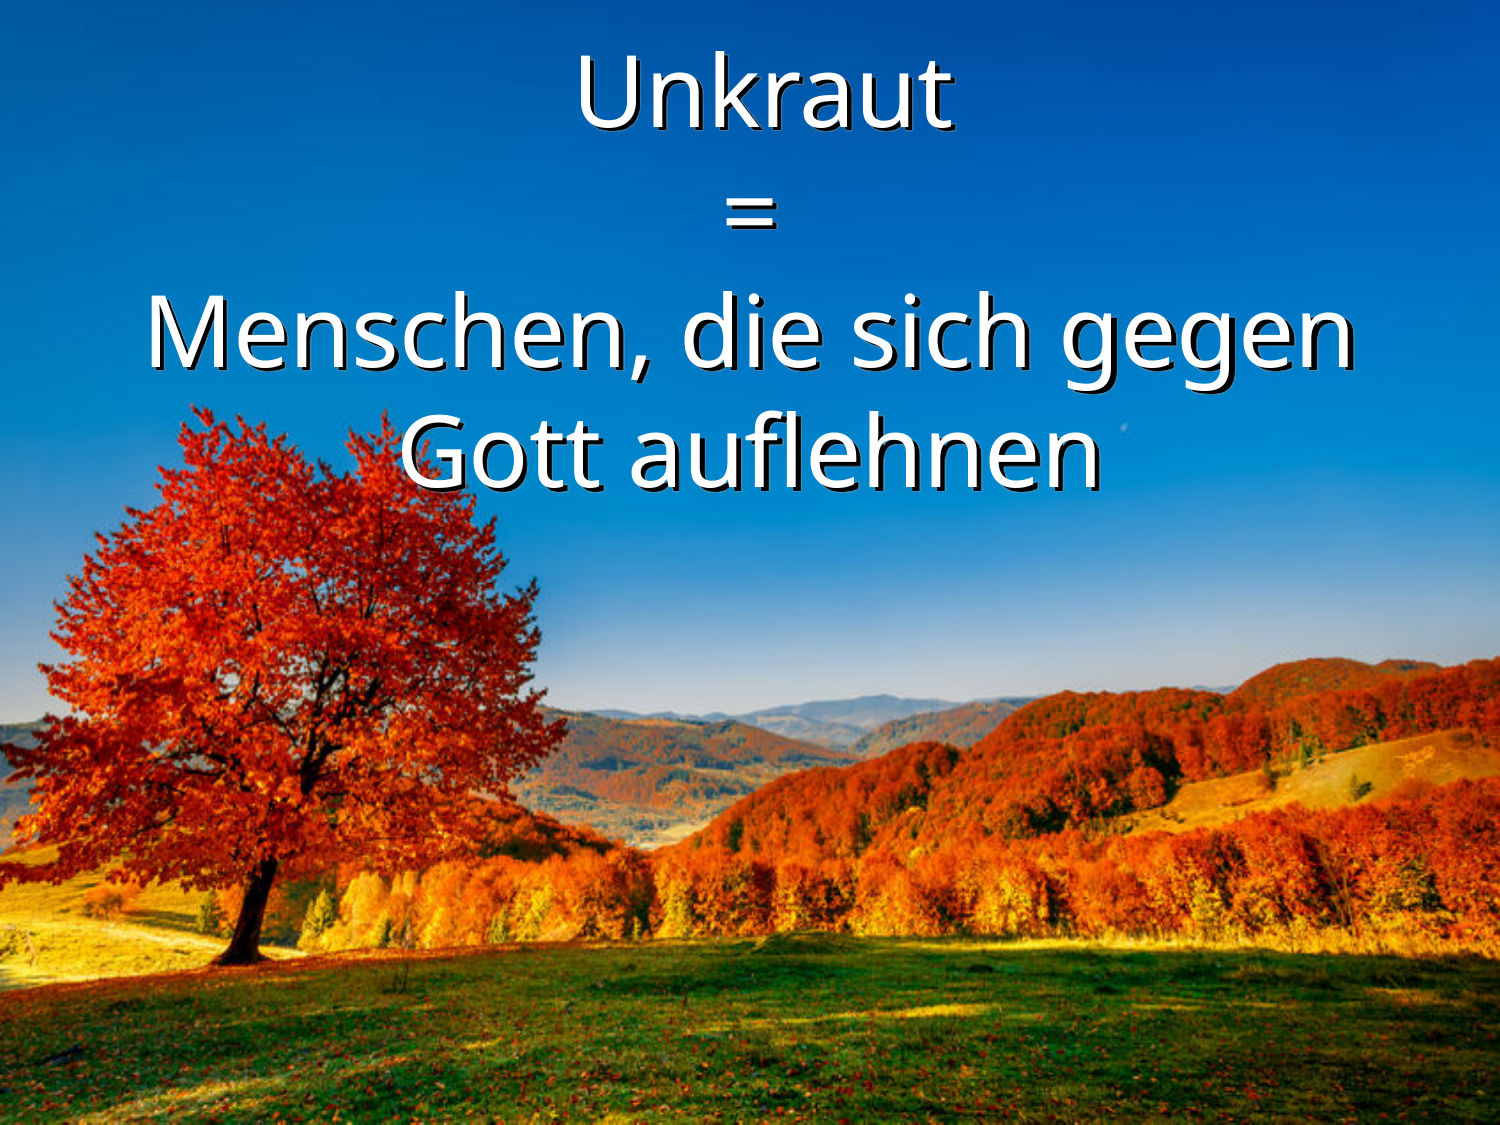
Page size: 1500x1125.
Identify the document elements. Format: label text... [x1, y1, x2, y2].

picture [0, 0, 1500, 411]
picture [0, 440, 1500, 1125]
text_box Unkraut = Menschen, die sich gegen Gott auflehnen [17, 19, 1483, 515]
